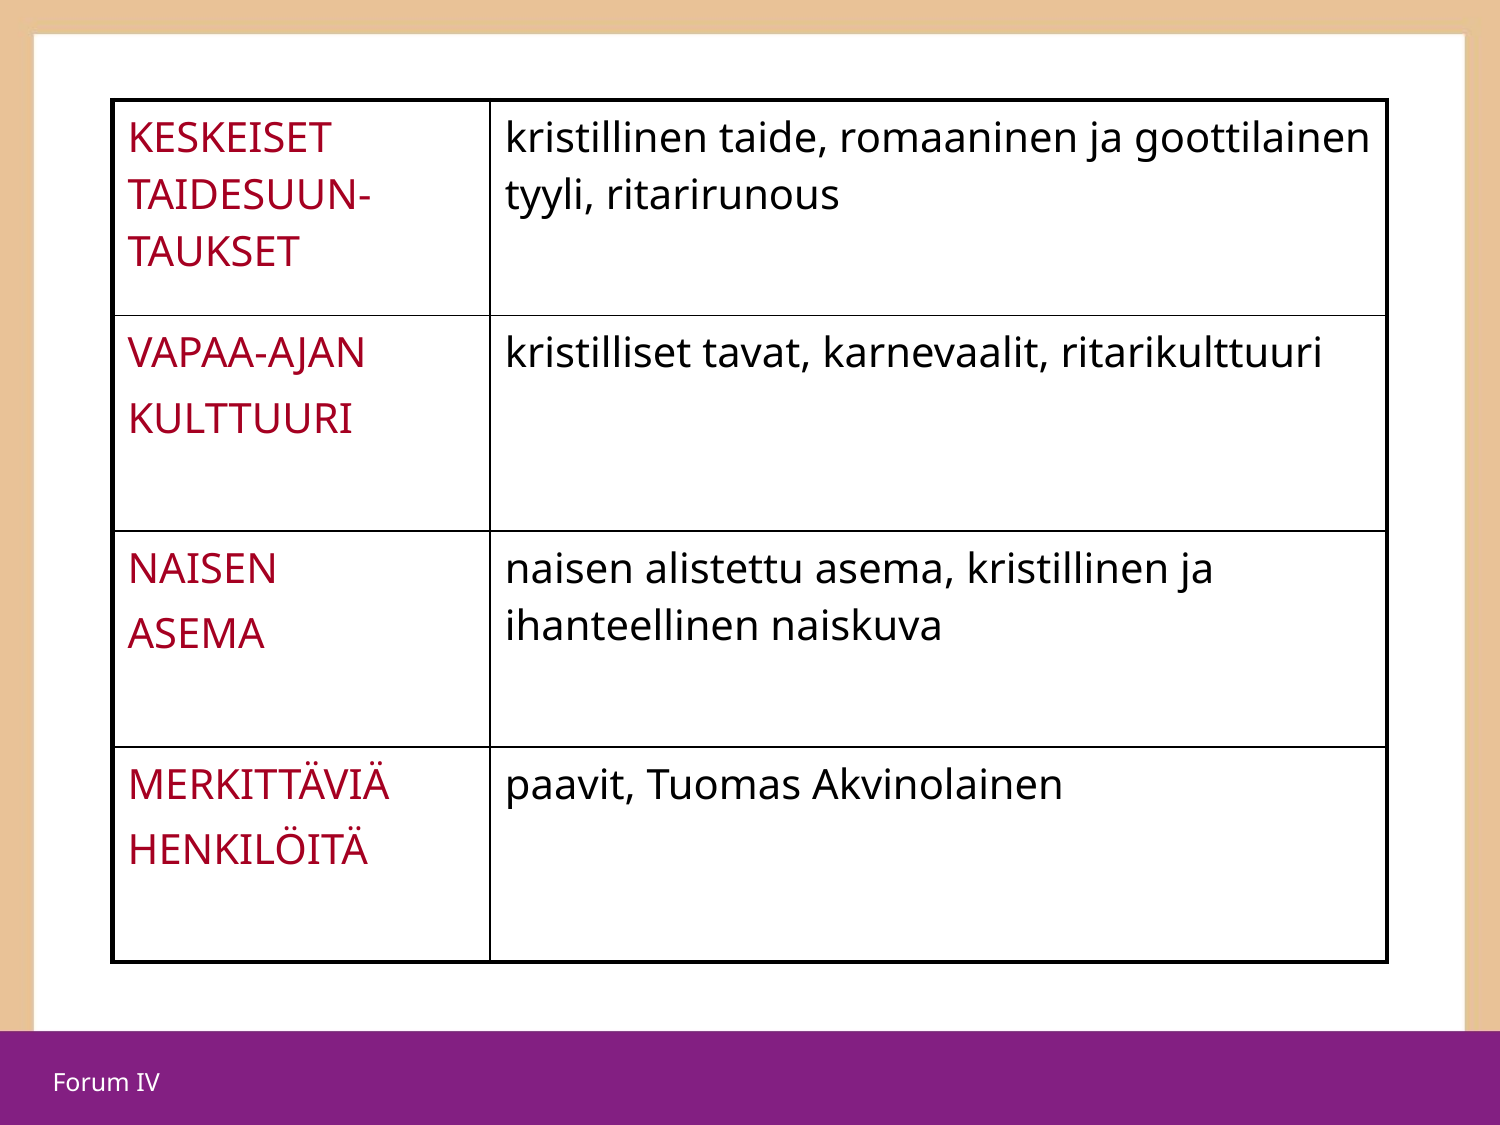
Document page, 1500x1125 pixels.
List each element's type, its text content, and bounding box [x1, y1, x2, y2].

table_cell NAISEN ASEMA [115, 532, 489, 746]
table_cell VAPAA-AJAN KULTTUURI [115, 316, 489, 530]
table_header KESKEISET TAIDESUUN-TAUKSET [115, 102, 489, 315]
table_header kristillinen taide, romaaninen ja goottilainen tyyli, ritarirunous [491, 102, 1385, 315]
picture [0, 0, 1500, 1125]
table_cell naisen alistettu asema, kristillinen ja ihanteellinen naiskuva [491, 532, 1385, 746]
table_cell kristilliset tavat, karnevaalit, ritarikulttuuri [491, 316, 1385, 530]
table_cell paavit, Tuomas Akvinolainen [491, 748, 1385, 960]
table_cell MERKITTÄVIÄ HENKILÖITÄ [115, 748, 489, 960]
